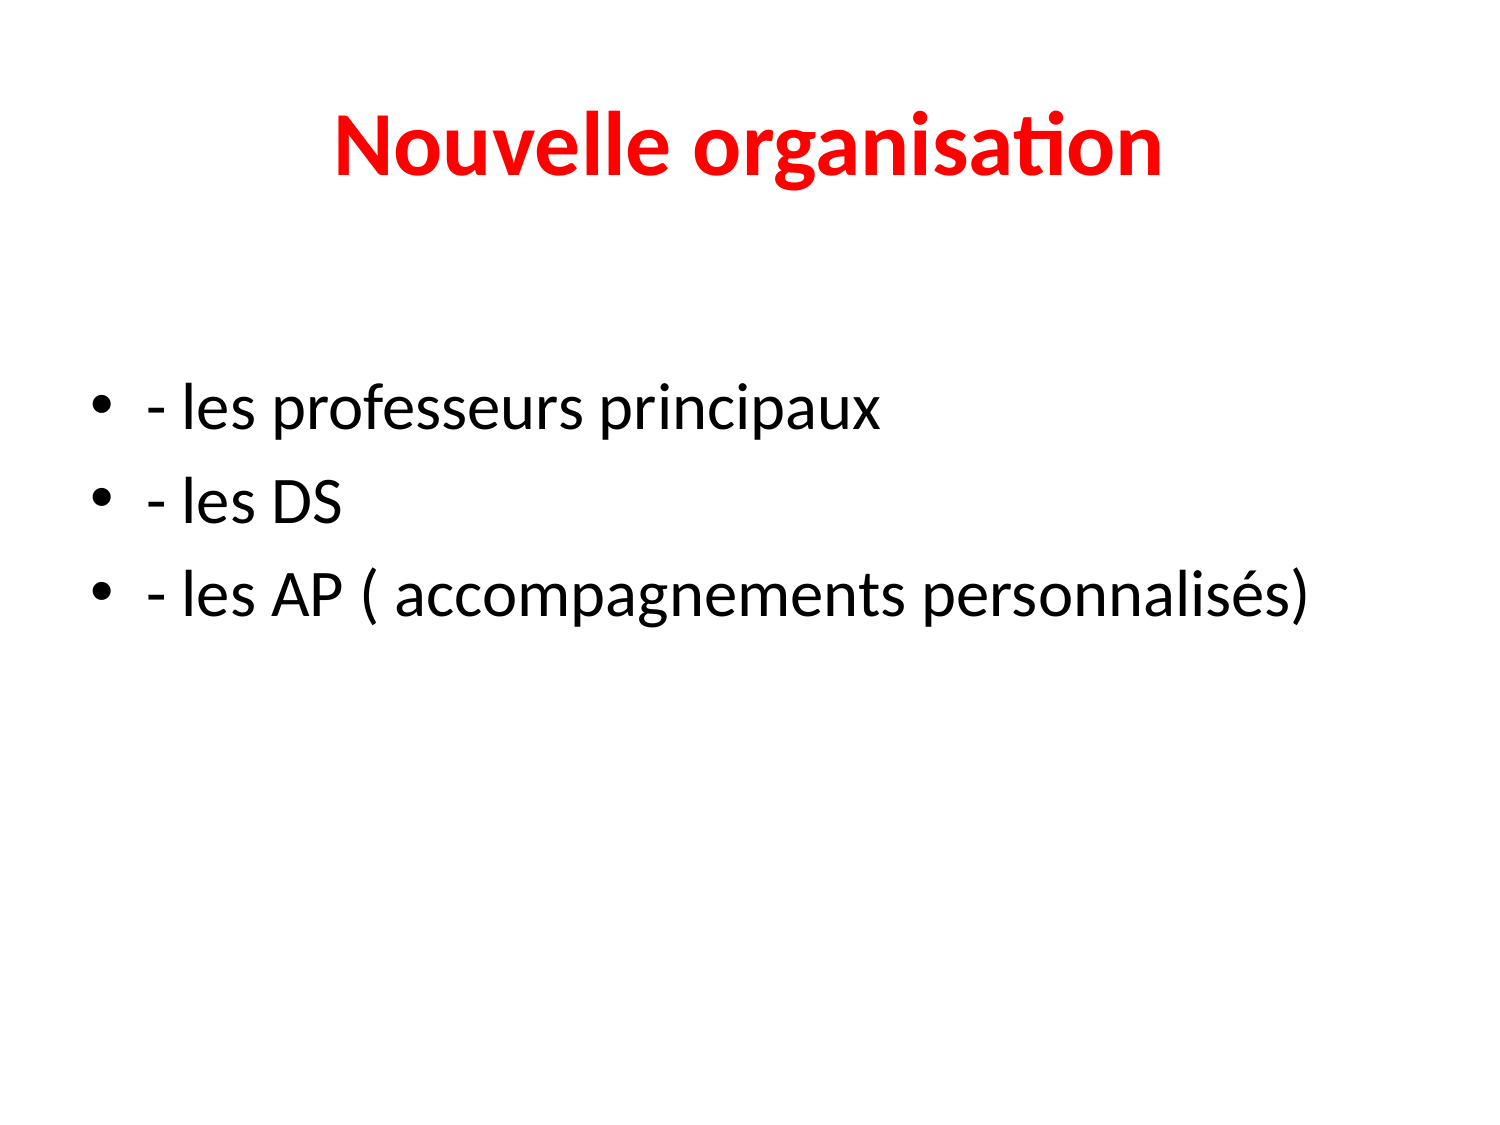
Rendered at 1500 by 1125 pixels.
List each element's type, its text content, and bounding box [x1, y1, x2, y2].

title Nouvelle organisation [75, 45, 1425, 233]
list - les professeurs principaux - les DS - les AP ( accompagnements personnalisés) [75, 262, 1425, 1005]
